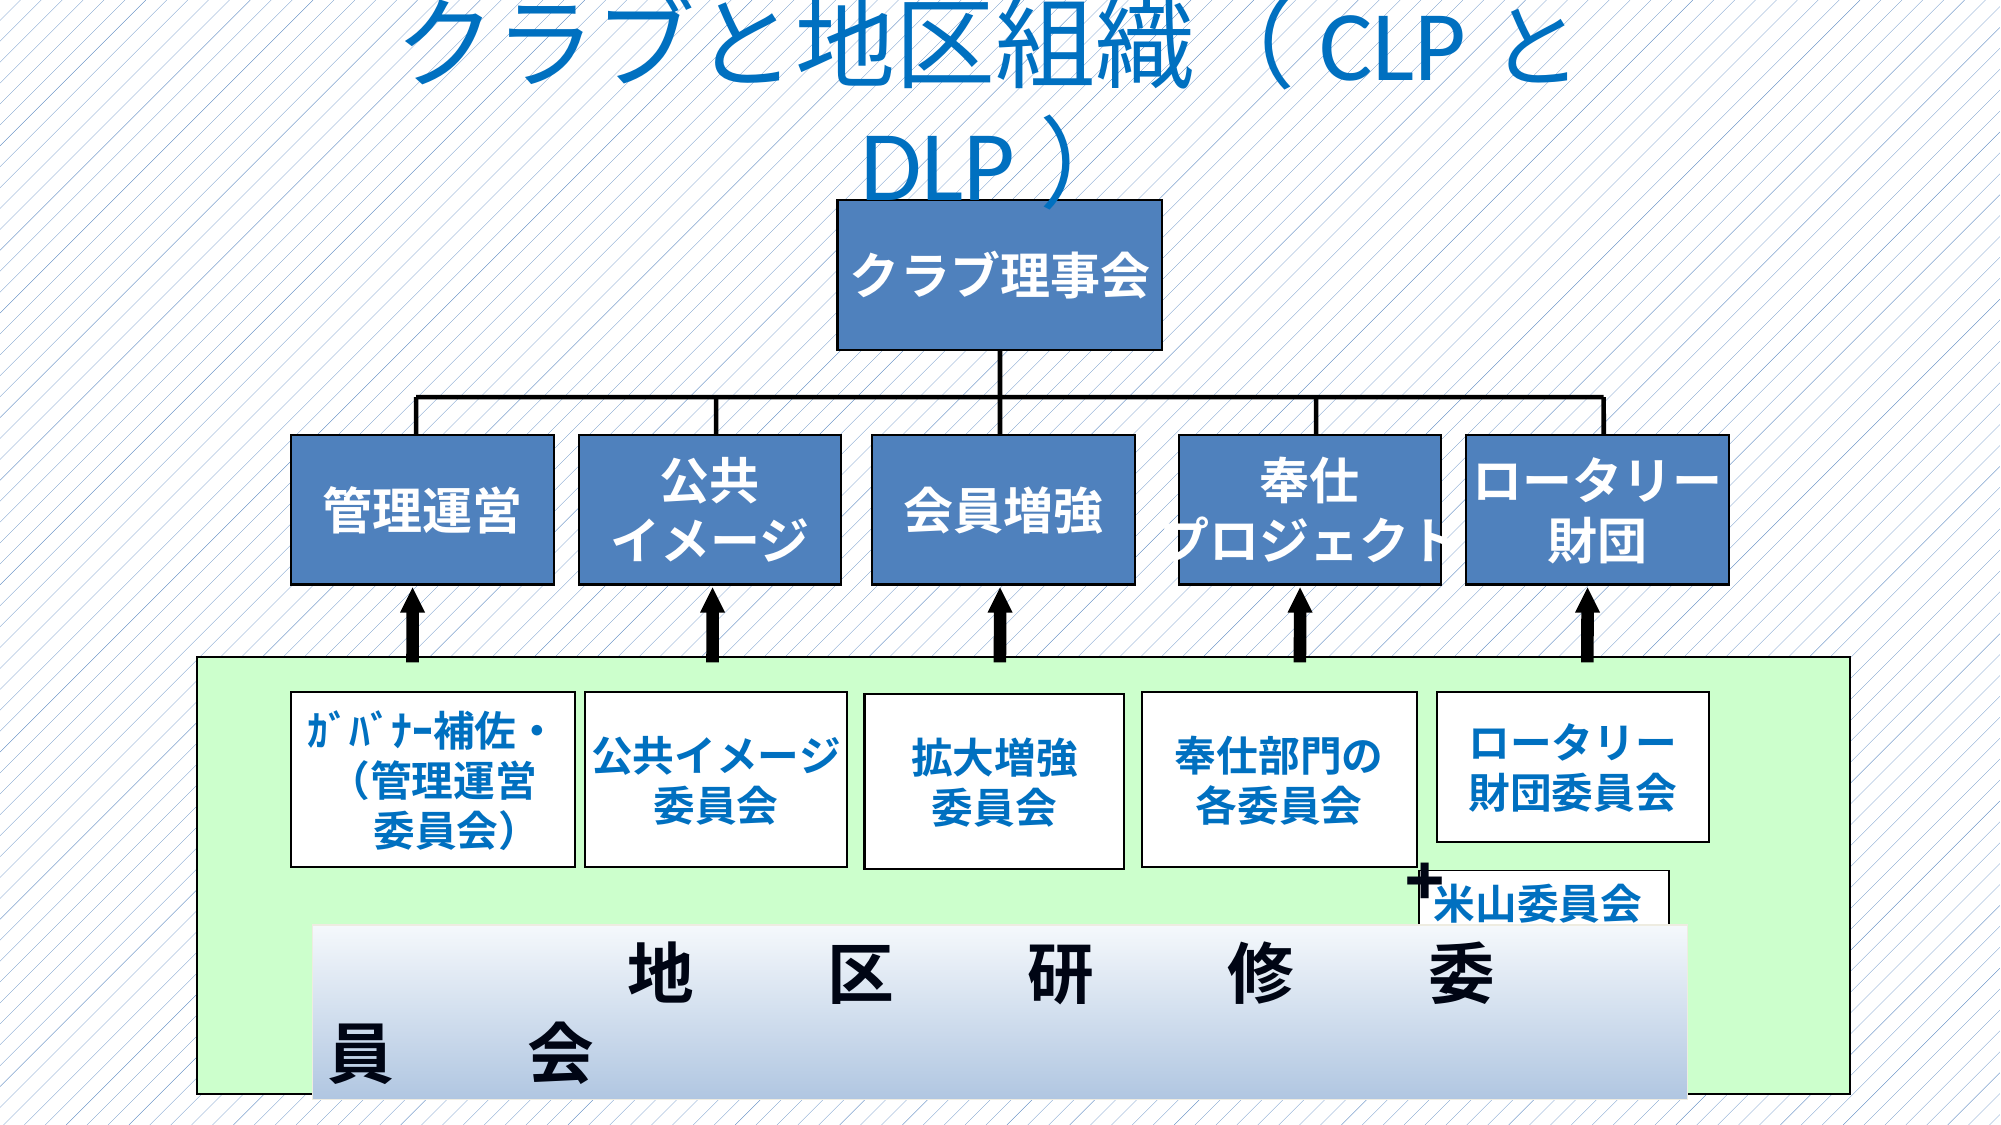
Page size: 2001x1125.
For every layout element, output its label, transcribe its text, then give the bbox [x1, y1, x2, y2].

text_box 奉仕部門の 各委員会 [1141, 692, 1417, 868]
text_box ｶﾞﾊﾞﾅｰ補佐・ （管理運営 委員会） [291, 692, 575, 868]
text_box 地 区 研 修 委 員 会 [312, 924, 1688, 1100]
text_box 米山委員会 [1450, 870, 1669, 924]
text_box 公共イメージ 委員会 [584, 692, 848, 868]
text_box [837, 313, 1163, 350]
title クラブと地区組織（CLPとDLP） [249, 0, 1750, 200]
text_box 拡大増強 委員会 [864, 693, 1125, 869]
text_box [837, 200, 1163, 237]
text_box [290, 396, 1729, 585]
text_box + [1387, 824, 1450, 924]
text_box クラブ理事会 [834, 237, 1166, 313]
text_box ロータリー 財団委員会 [1436, 692, 1709, 843]
text_box [196, 656, 1851, 1095]
